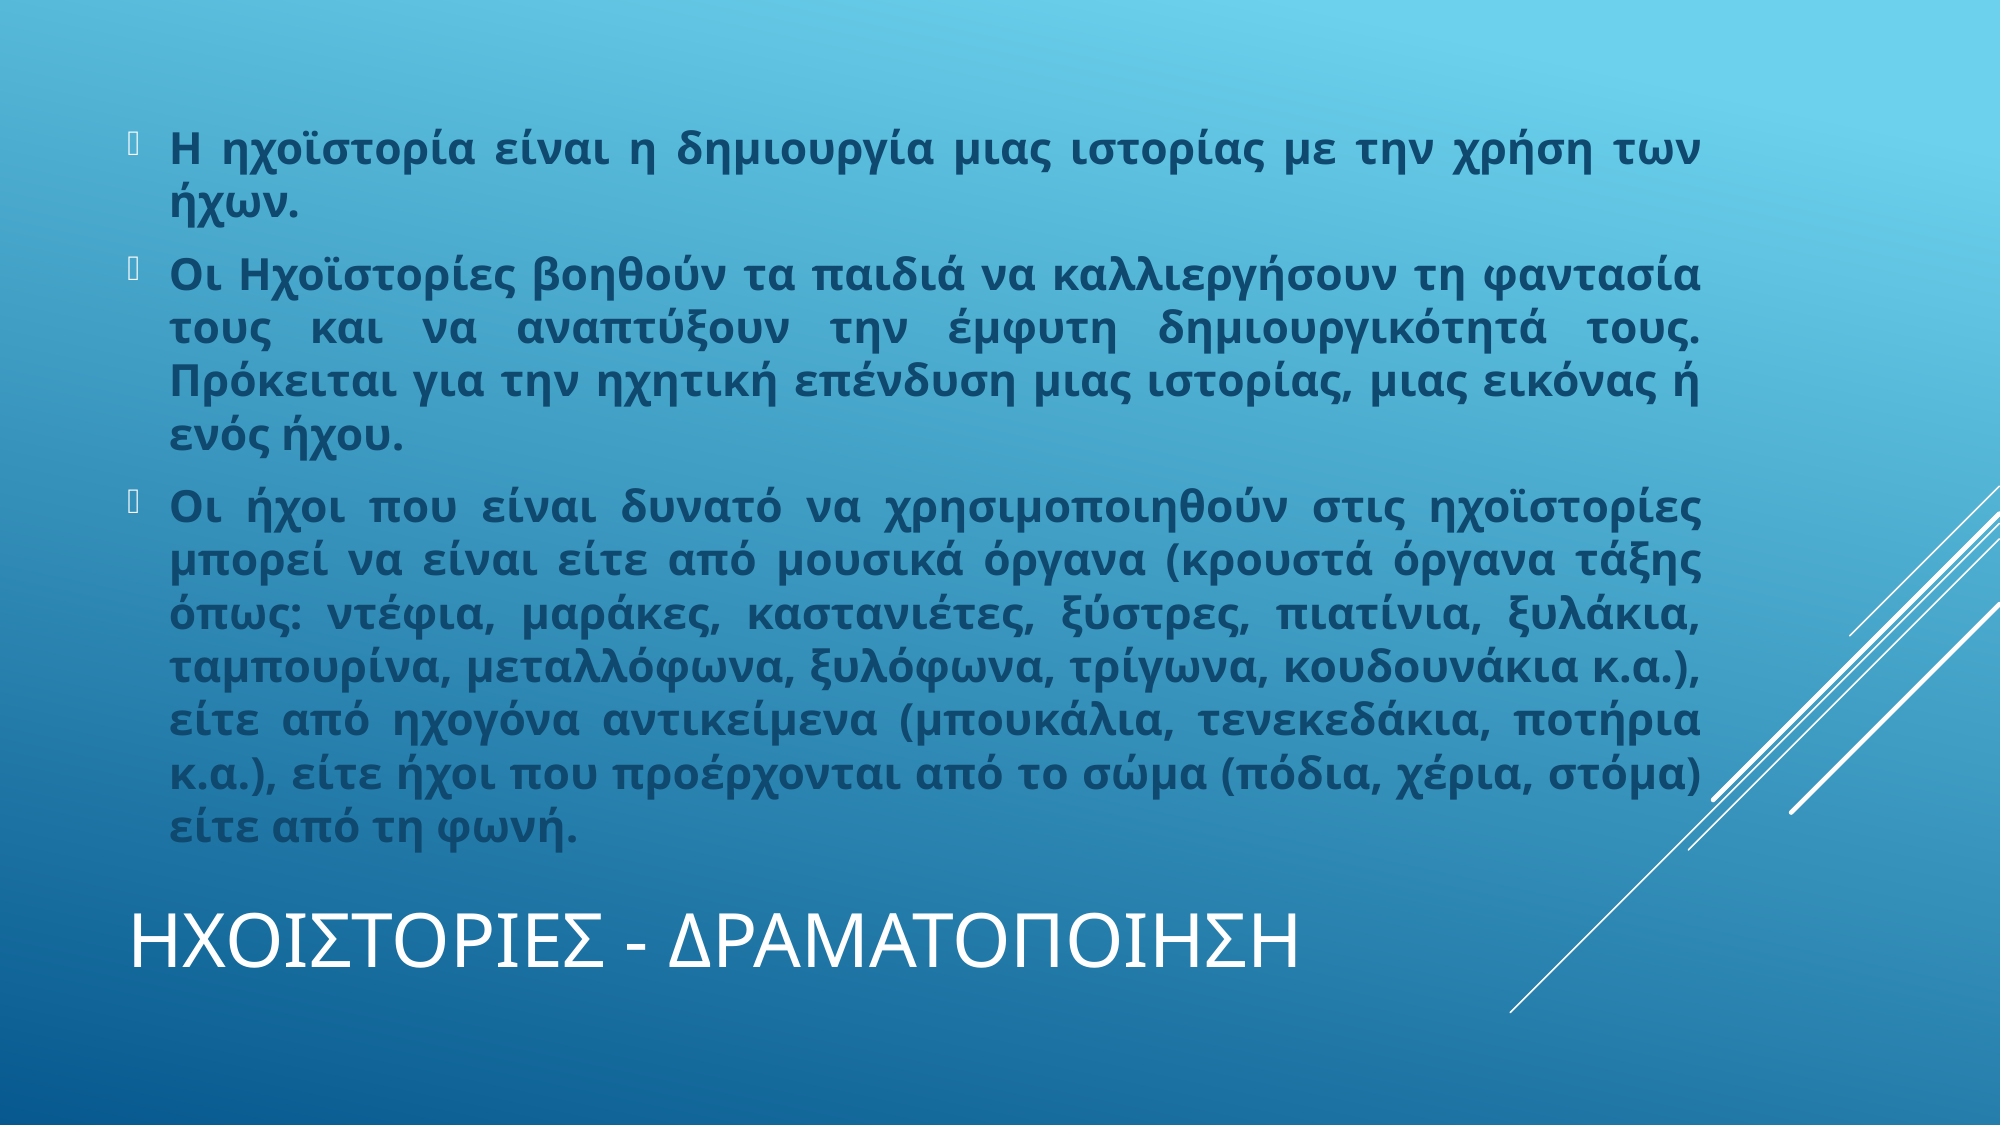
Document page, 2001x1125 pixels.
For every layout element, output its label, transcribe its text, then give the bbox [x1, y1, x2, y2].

list Η ηχοϊστορία είναι η δημιουργία μιας ιστορίας με την χρήση των ήχων. Οι Ηχοϊστορίες βοηθούν τα παιδιά να καλλιεργήσουν τη φαντασία τους και να αναπτύξουν την έμφυτη δημιουργικότητά τους. Πρόκειται για την ηχητική επένδυση μιας ιστορίας, μιας εικόνας ή ενός ήχου. Οι ήχοι που είναι δυνατό να χρησιμοποιηθούν στις ηχοϊστορίες μπορεί να είναι είτε από μουσικά όργανα (κρουστά όργανα τάξης όπως: ντέφια, μαράκες, καστανιέτες, ξύστρες, πιατίνια, ξυλάκια, ταμπουρίνα, μεταλλόφωνα, ξυλόφωνα, τρίγωνα, κουδουνάκια κ.α.), είτε από ηχογόνα αντικείμενα (μπουκάλια, τενεκεδάκια, ποτήρια κ.α.), είτε ήχοι που προέρχονται από το σώμα (πόδια, χέρια, στόμα) είτε από τη φωνή. [112, 112, 1719, 862]
title ΗΧΟΙΣΤΟΡΙΕΣ - ΔΡΑΜΑΤΟΠΟΙΗΣΗ [112, 862, 1513, 1013]
